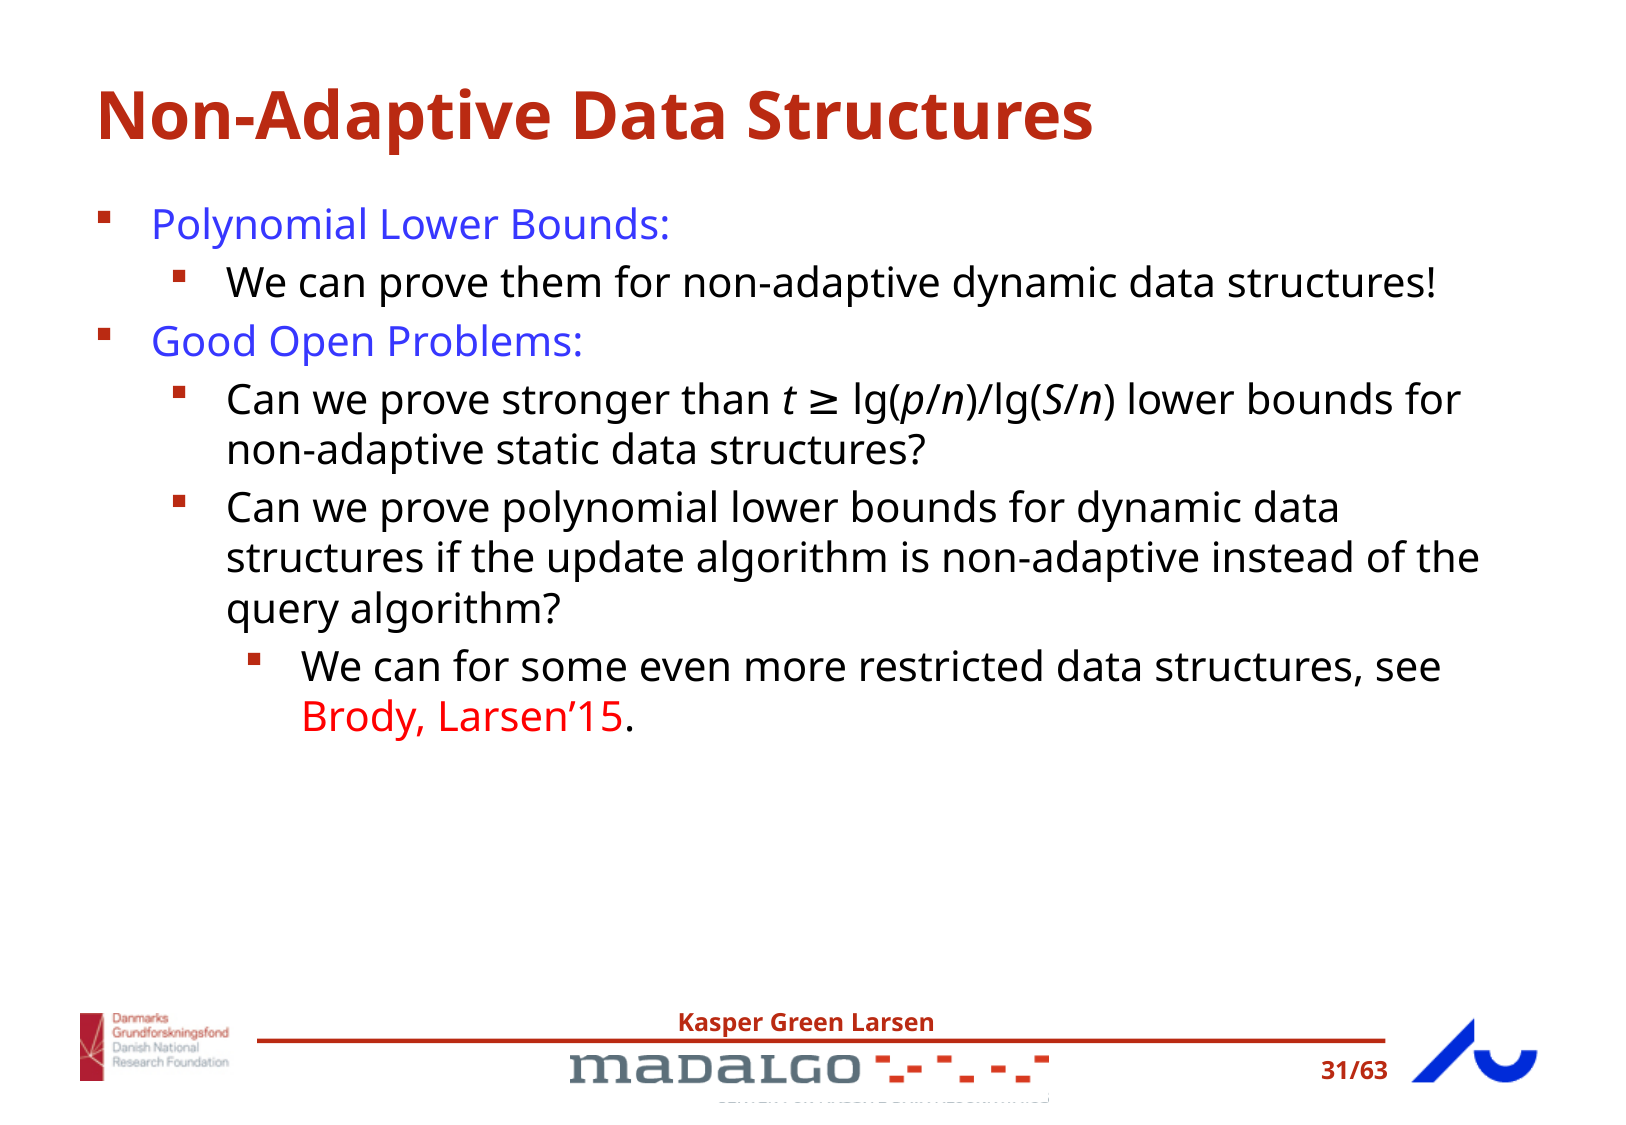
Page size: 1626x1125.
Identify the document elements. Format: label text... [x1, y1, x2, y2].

picture [1411, 1014, 1539, 1089]
picture [80, 1013, 234, 1081]
text_box Polynomial Lower Bounds: We can prove them for non-adaptive dynamic data structures! Good Open Problems: Can we prove stronger than t ≥ lg(p/n)/lg(S/n) lower bounds for non-adaptive static data structures? Can we prove polynomial lower bounds for dynamic data structures if the update algorithm is non-adaptive instead of the query algorithm? We can for some even more restricted data structures, see Brody, Larsen’15. [79, 190, 1532, 971]
title Non-Adaptive Data Structures [79, 54, 1543, 171]
picture [570, 1055, 1049, 1104]
